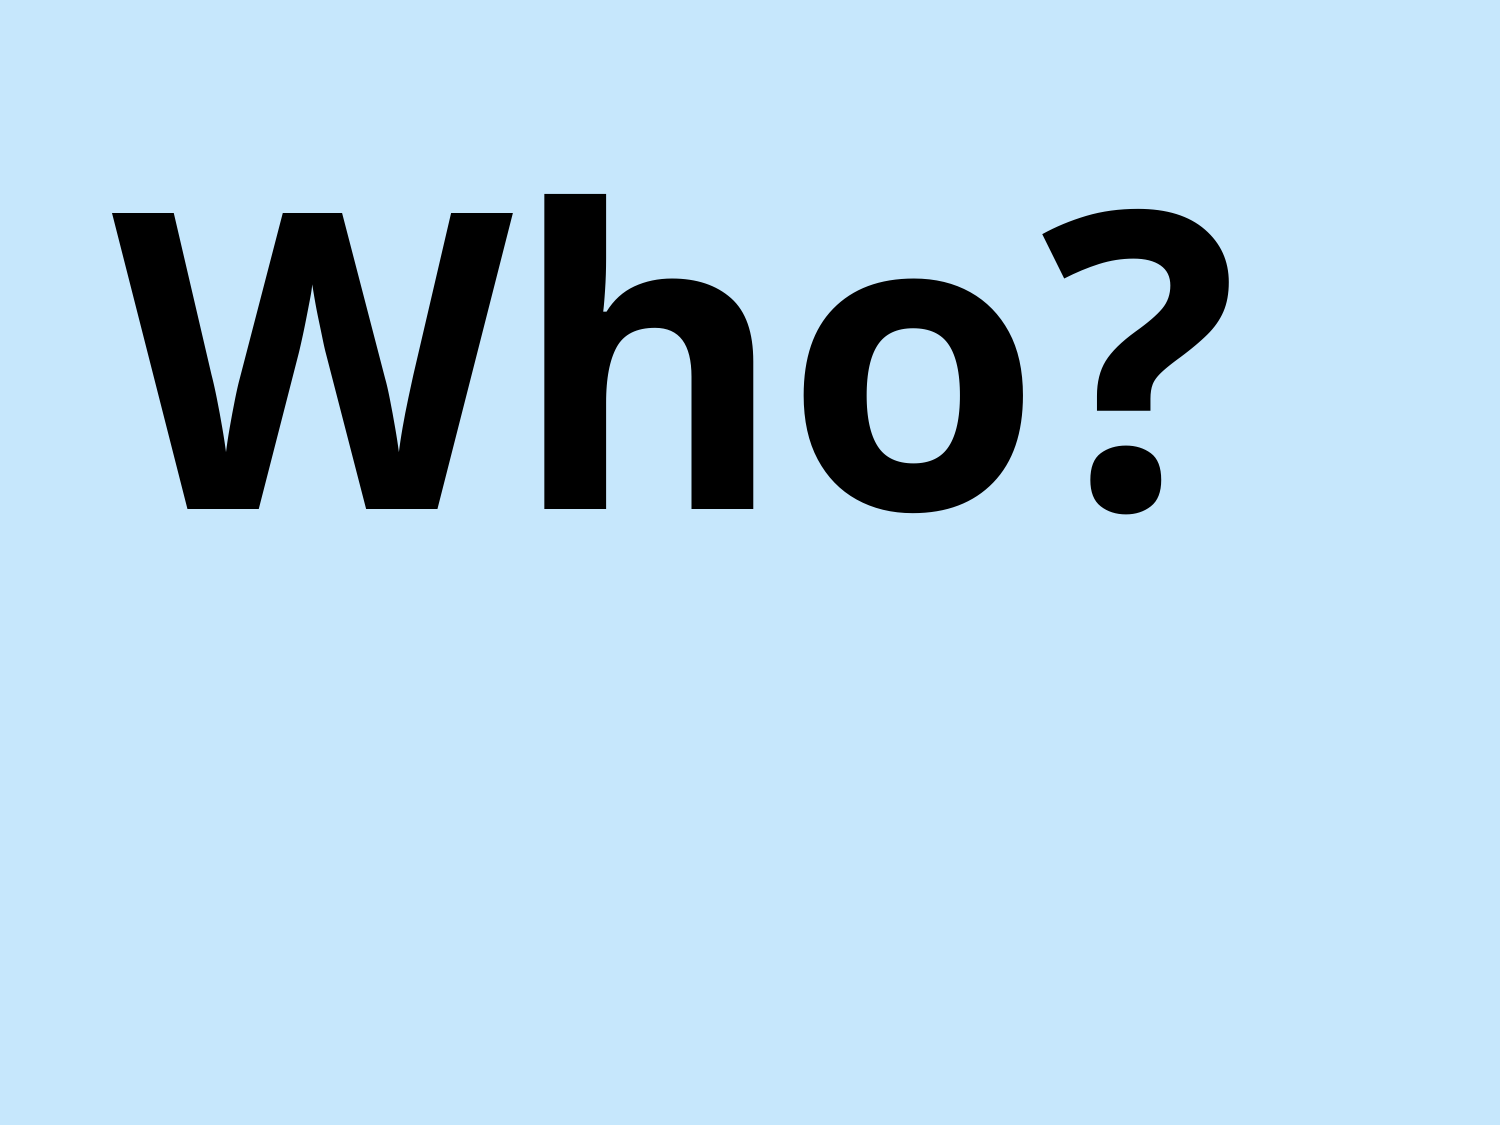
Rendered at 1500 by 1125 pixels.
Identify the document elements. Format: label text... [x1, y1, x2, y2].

list Who? [75, 87, 1425, 1035]
